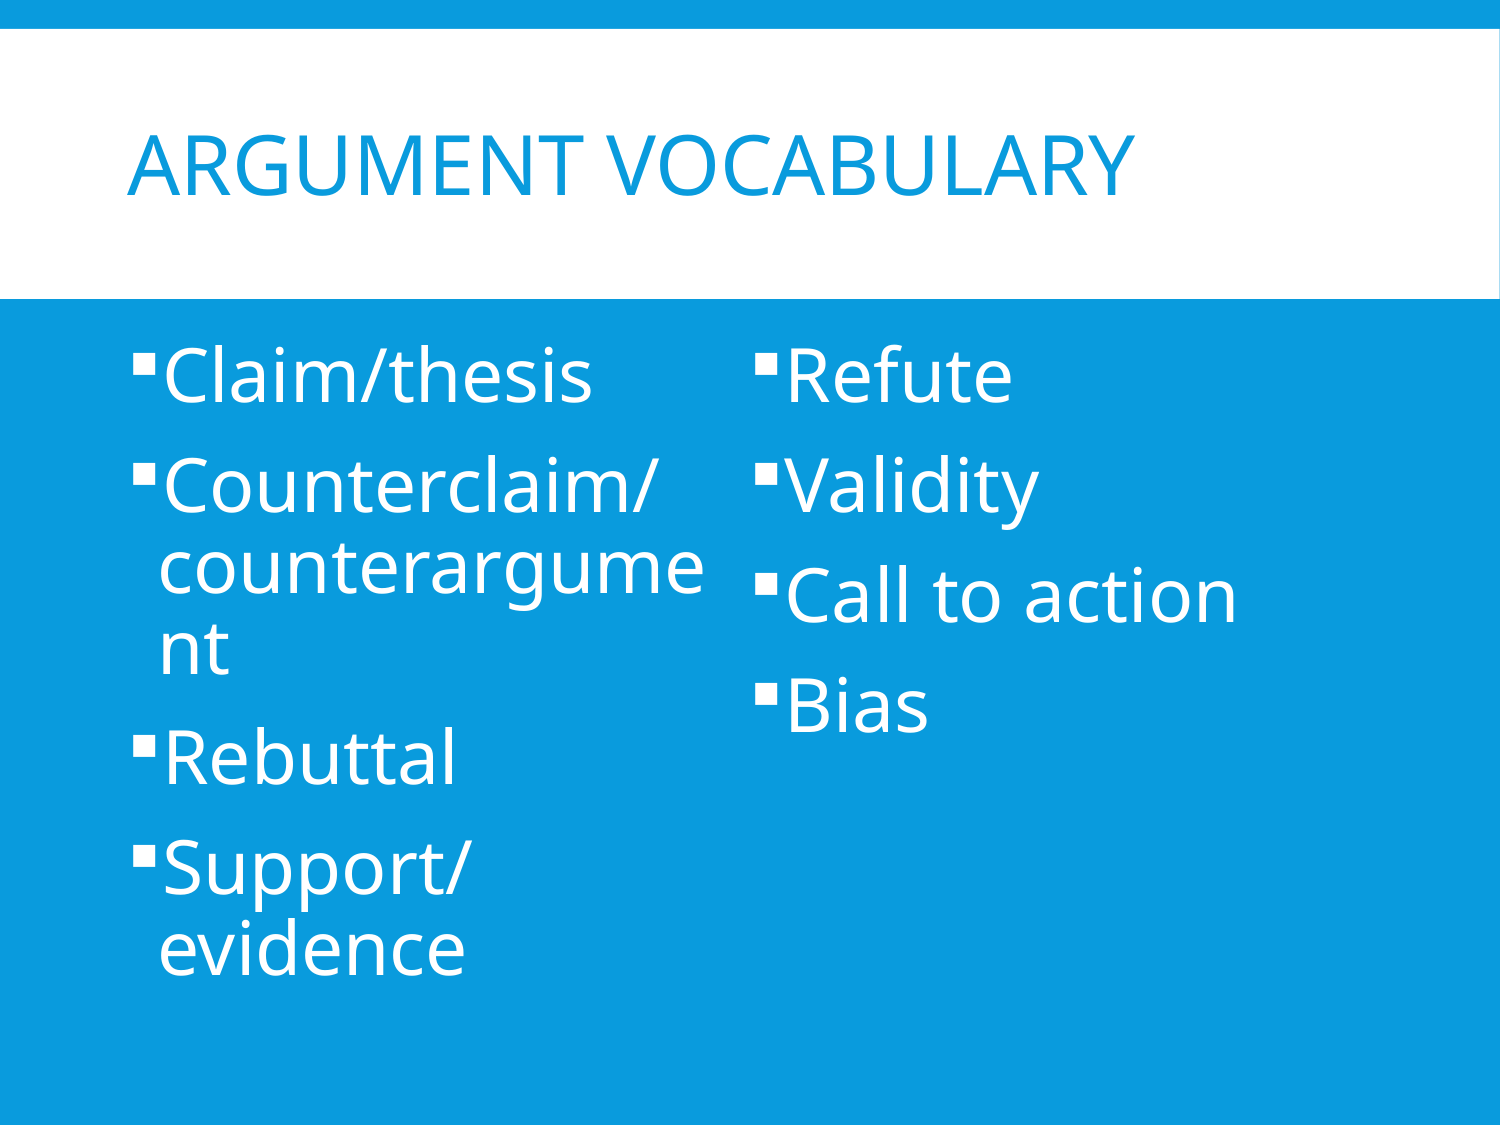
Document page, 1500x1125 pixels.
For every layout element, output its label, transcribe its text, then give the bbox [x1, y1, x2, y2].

list Claim/thesis Counterclaim/counterargument Rebuttal Support/evidence Refute Validity Call to action Bias [112, 329, 1388, 1020]
title Argument vocabulary [112, 46, 1388, 295]
